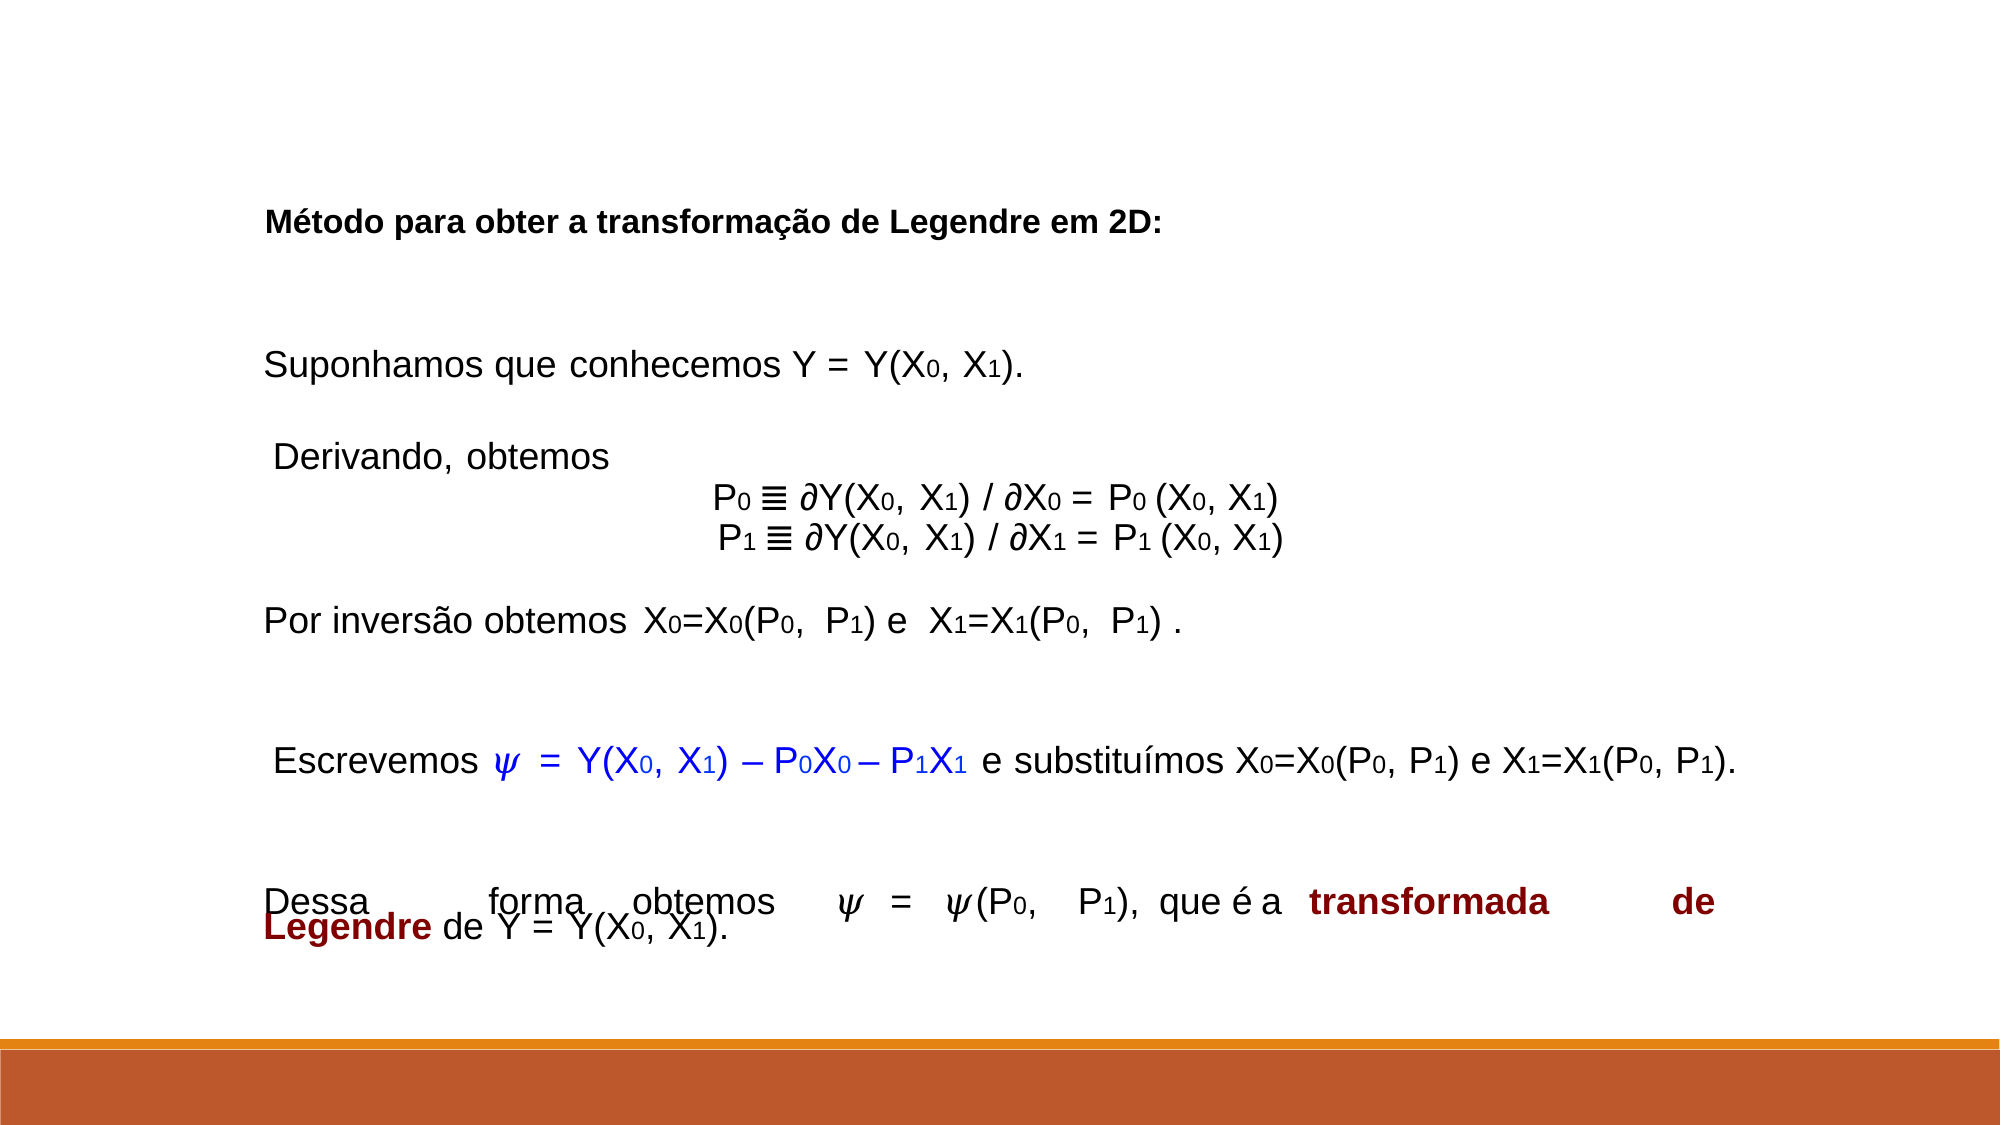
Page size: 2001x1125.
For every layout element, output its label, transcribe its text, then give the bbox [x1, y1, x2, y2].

text_box Método para obter a transformação de Legendre em 2D: [265, 140, 1508, 232]
text_box Suponhamos que conhecemos Y = Y(X0, X1). Derivando, obtemos P0 ≣ ∂Y(X0, X1) / ∂X0 = P0 (X0, X1) P1 ≣ ∂Y(X0, X1) / ∂X1 = P1 (X0, X1) Por inversão obtemos X0=X0(P0, P1) e X1=X1(P0, P1) . Escrevemos 𝜓 = Y(X0, X1) – P0X0 – P1X1 e substituímos X0=X0(P0, P1) e X1=X1(P0, P1). Dessa forma obtemos 𝜓 = 𝜓(P0, P1), que é a transformada de Legendre de Y = Y(X0, X1). [236, 314, 1764, 955]
